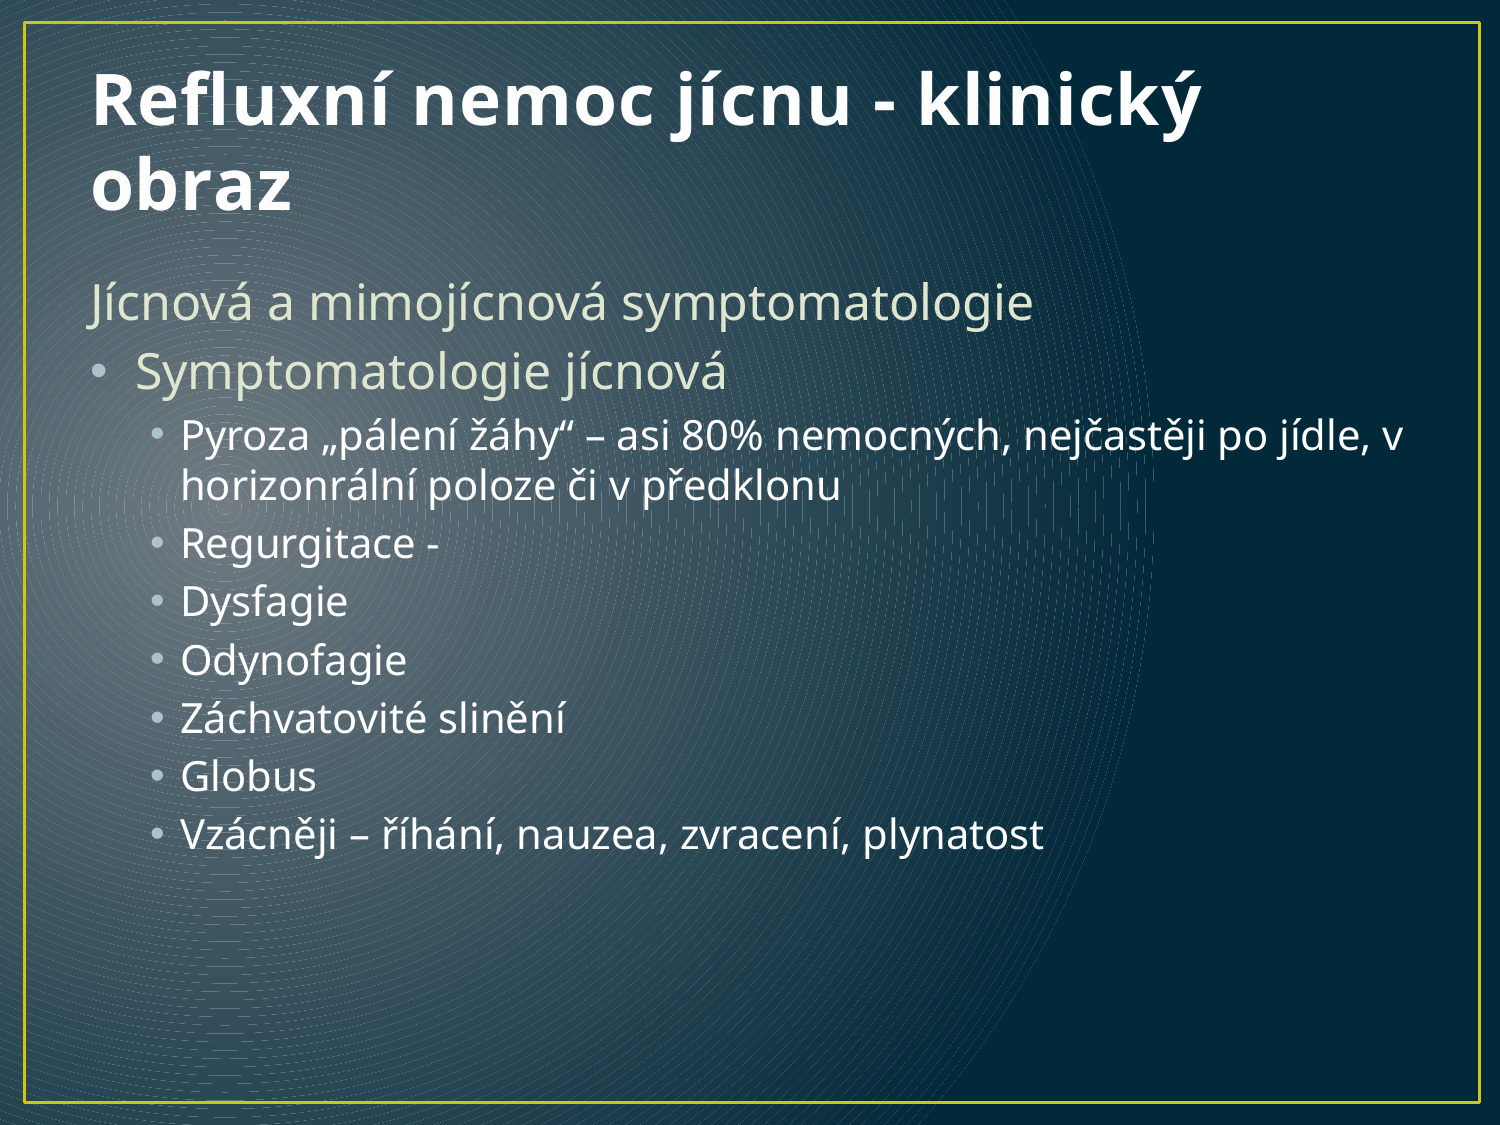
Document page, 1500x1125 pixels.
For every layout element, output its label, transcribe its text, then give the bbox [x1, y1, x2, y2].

list Jícnová a mimojícnová symptomatologie Symptomatologie jícnová Pyroza „pálení žáhy“ – asi 80% nemocných, nejčastěji po jídle, v horizonrální poloze či v předklonu Regurgitace - Dysfagie Odynofagie Záchvatovité slinění Globus Vzácněji – říhání, nauzea, zvracení, plynatost [75, 262, 1425, 1005]
title Refluxní nemoc jícnu - klinický obraz [75, 45, 1425, 233]
